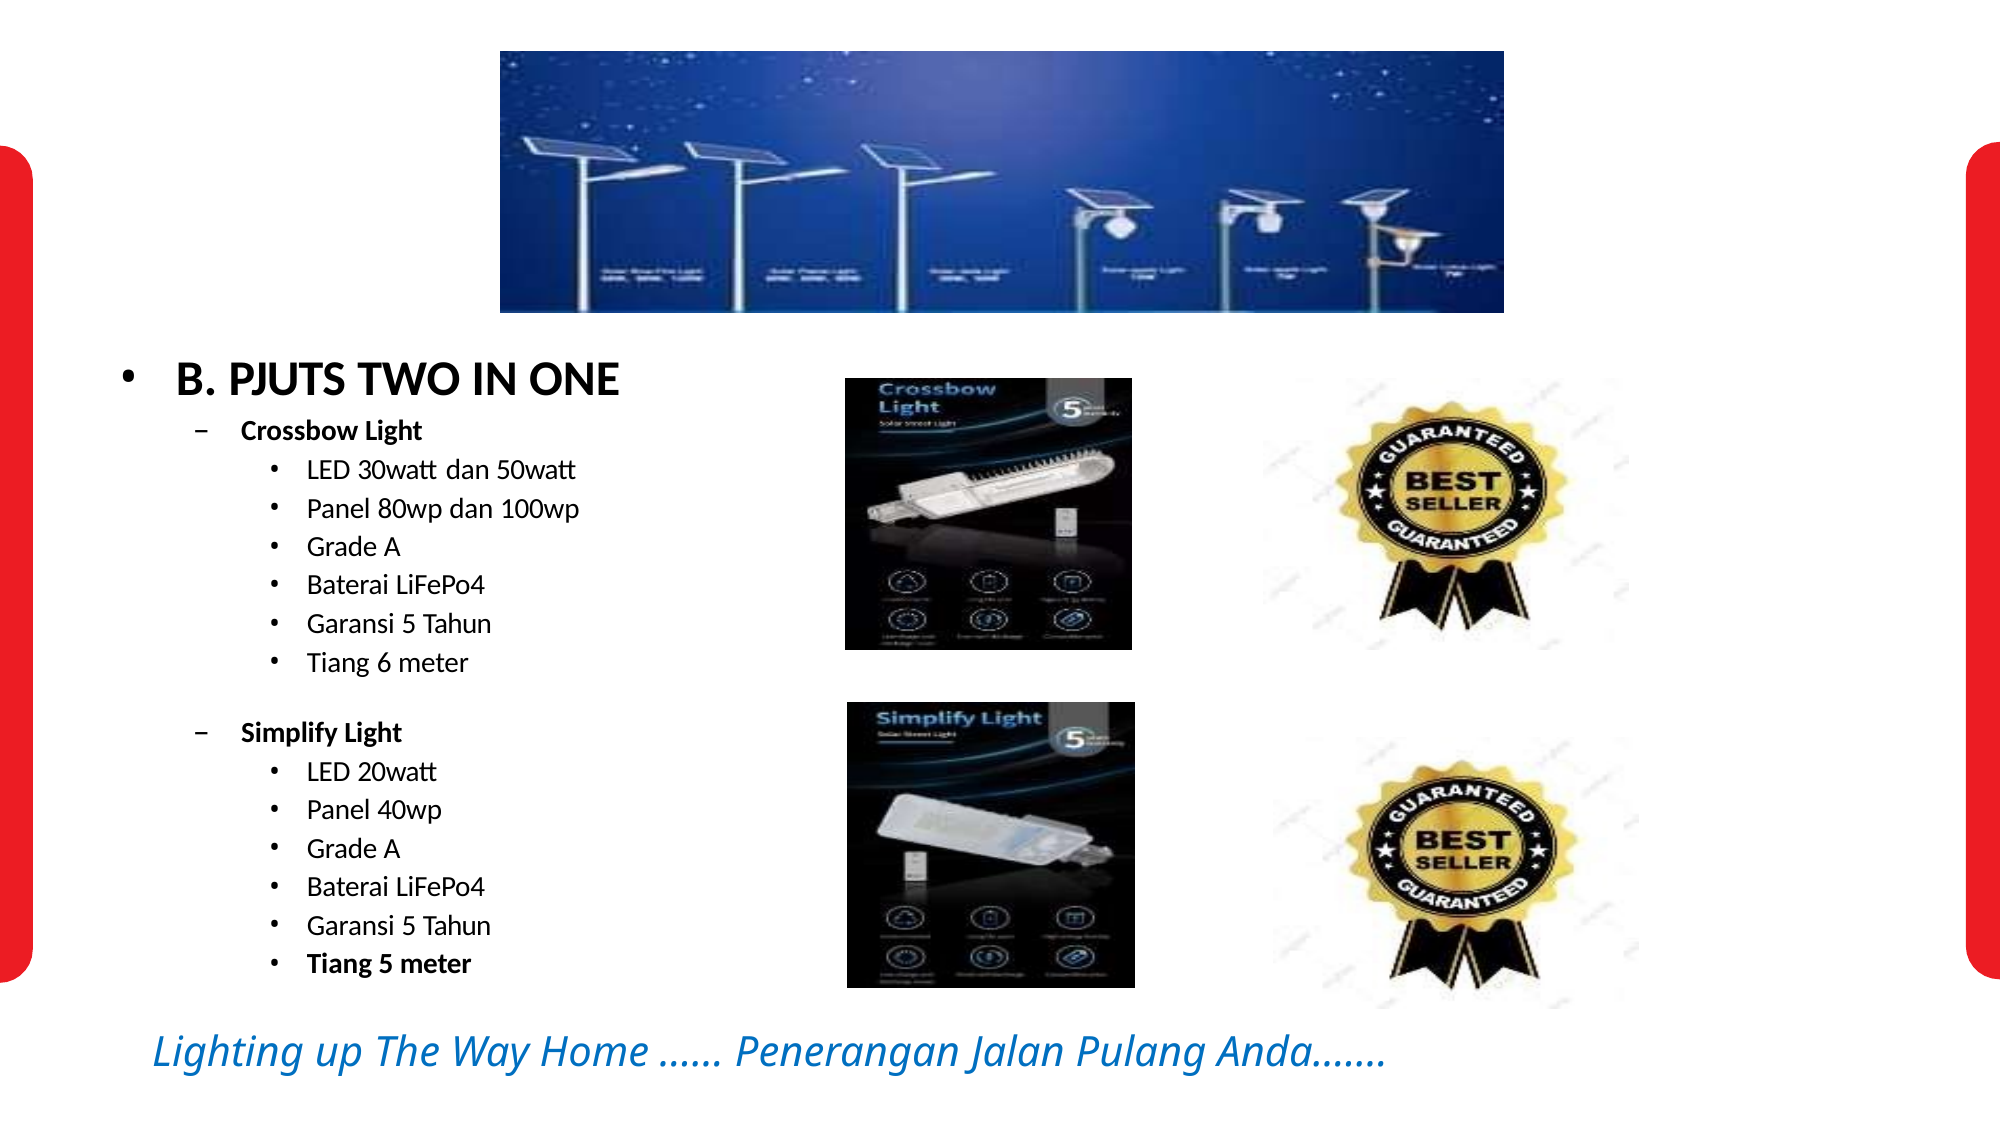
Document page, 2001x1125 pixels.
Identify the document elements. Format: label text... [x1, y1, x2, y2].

picture [499, 51, 1504, 313]
picture [1263, 378, 1630, 651]
picture [1273, 737, 1639, 1010]
text_box Lighting up The Way Home ...... Penerangan Jalan Pulang Anda....... [149, 1022, 1465, 1075]
picture [844, 378, 1133, 651]
picture [847, 702, 1135, 988]
text_box B. PJUTS TWO IN ONE Crossbow Light LED 30watt dan 50watt Panel 80wp dan 100wp Grade A Baterai LiFePo4 Garansi 5 Tahun Tiang 6 meter Simplify Light LED 20watt Panel 40wp Grade A Baterai LiFePo4 Garansi 5 Tahun Tiang 5 meter [117, 333, 1526, 980]
